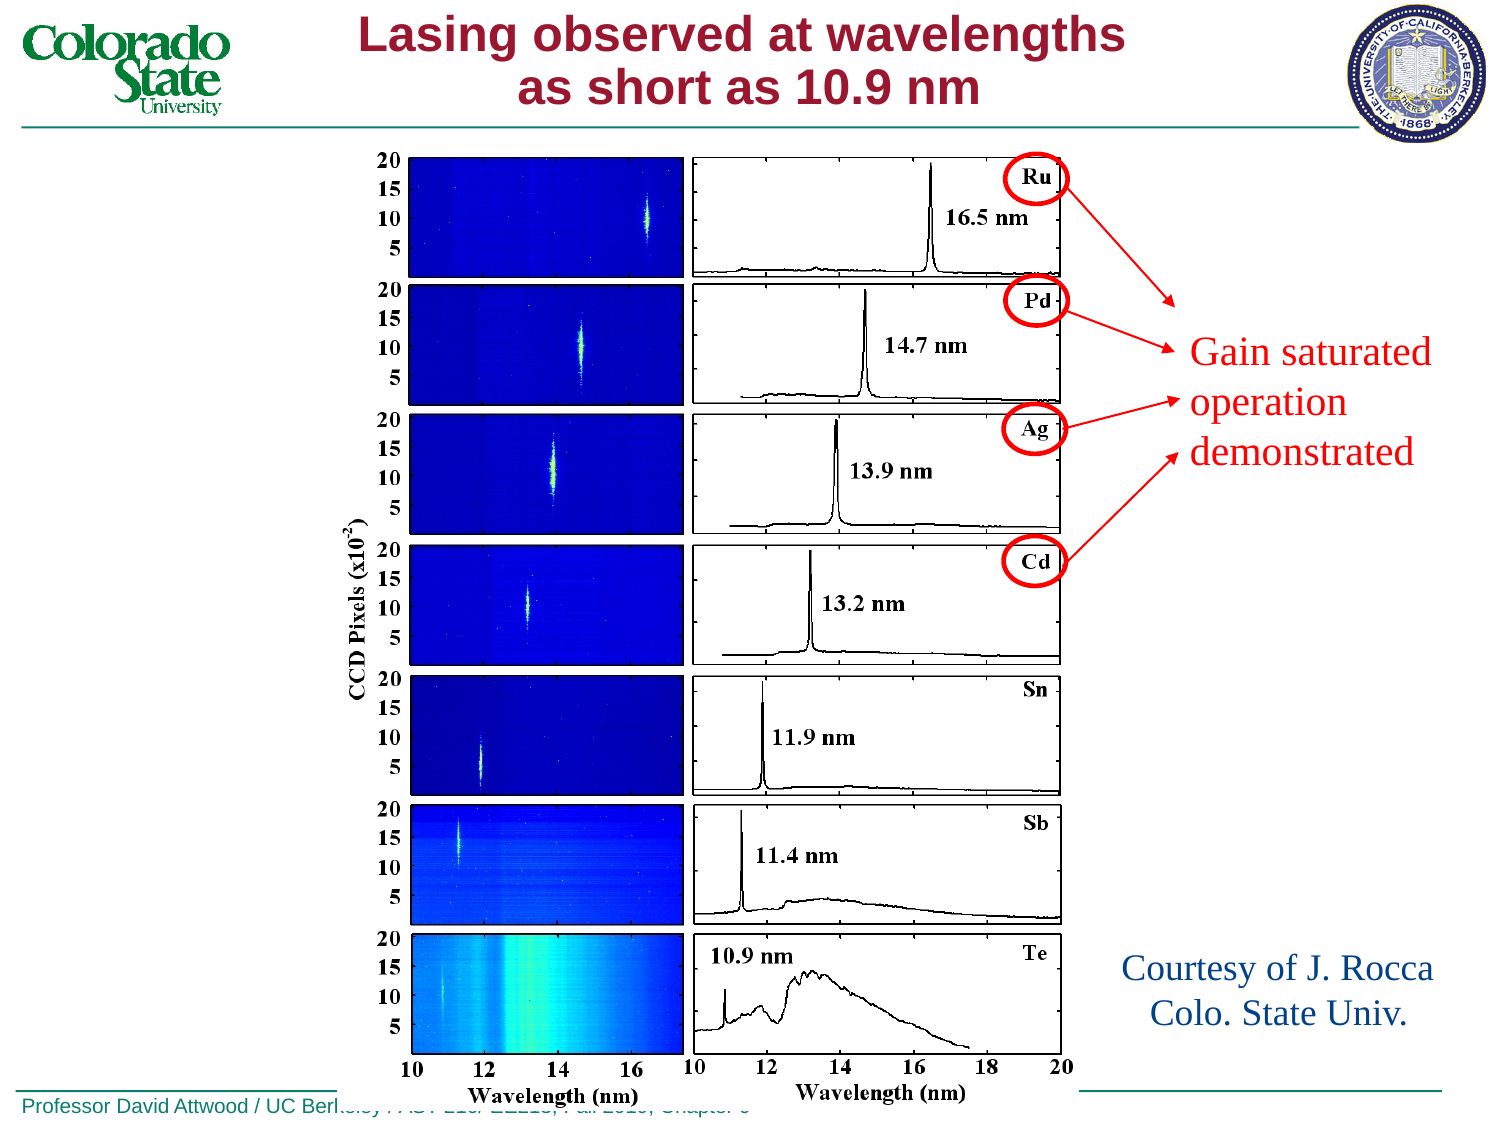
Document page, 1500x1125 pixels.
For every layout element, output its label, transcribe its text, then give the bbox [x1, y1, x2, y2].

picture [337, 141, 1079, 1111]
text_box [1082, 204, 1175, 308]
text_box [1082, 453, 1174, 548]
text_box Courtesy of J. Rocca Colo. State Univ. [1106, 935, 1474, 1041]
text_box Lasing observed at wavelengths as short as 10.9 nm [186, 0, 1312, 122]
text_box [1082, 395, 1174, 424]
picture [22, 23, 231, 117]
picture [1347, 4, 1486, 143]
text_box Gain saturated operation demonstrated [1174, 316, 1463, 482]
text_box [1082, 316, 1174, 354]
